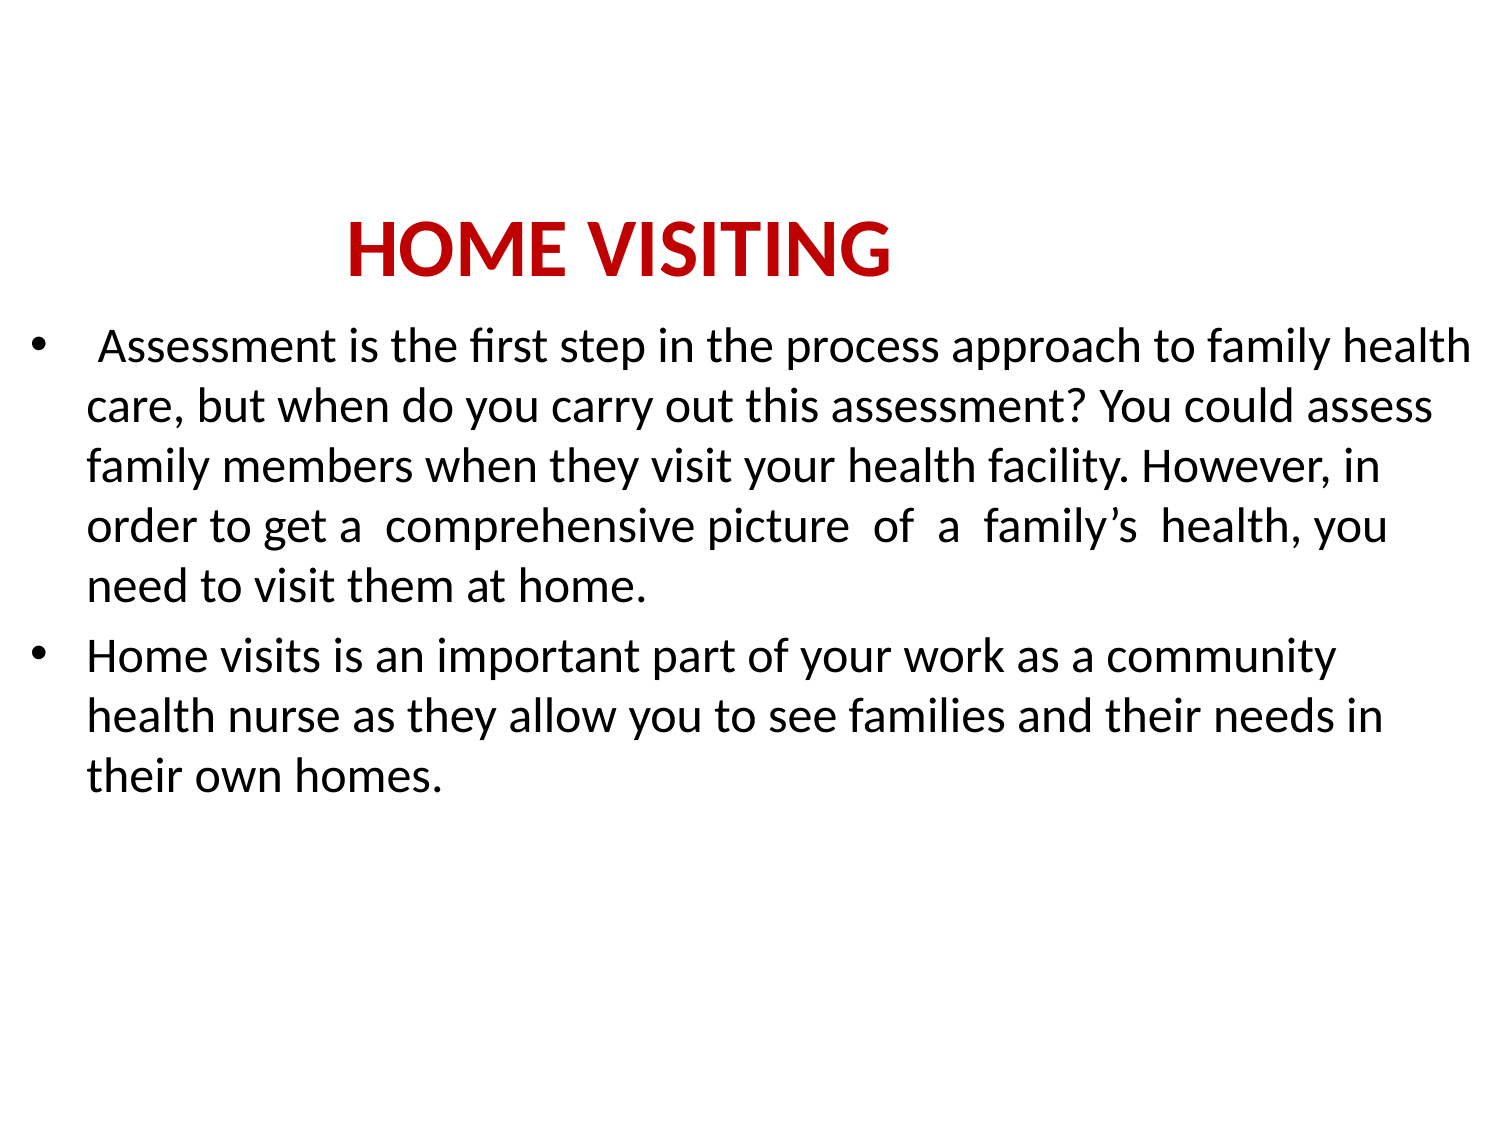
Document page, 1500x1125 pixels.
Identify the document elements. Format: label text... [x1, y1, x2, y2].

list Assessment is the first step in the process approach to family health care, but when do you carry out this assessment? You could assess family members when they visit your health facility. However, in order to get a comprehensive picture of a family’s health, you need to visit them at home. Home visits is an important part of your work as a community health nurse as they allow you to see families and their needs in their own homes. [15, 305, 1488, 901]
title HOME VISITING [103, 185, 1397, 302]
